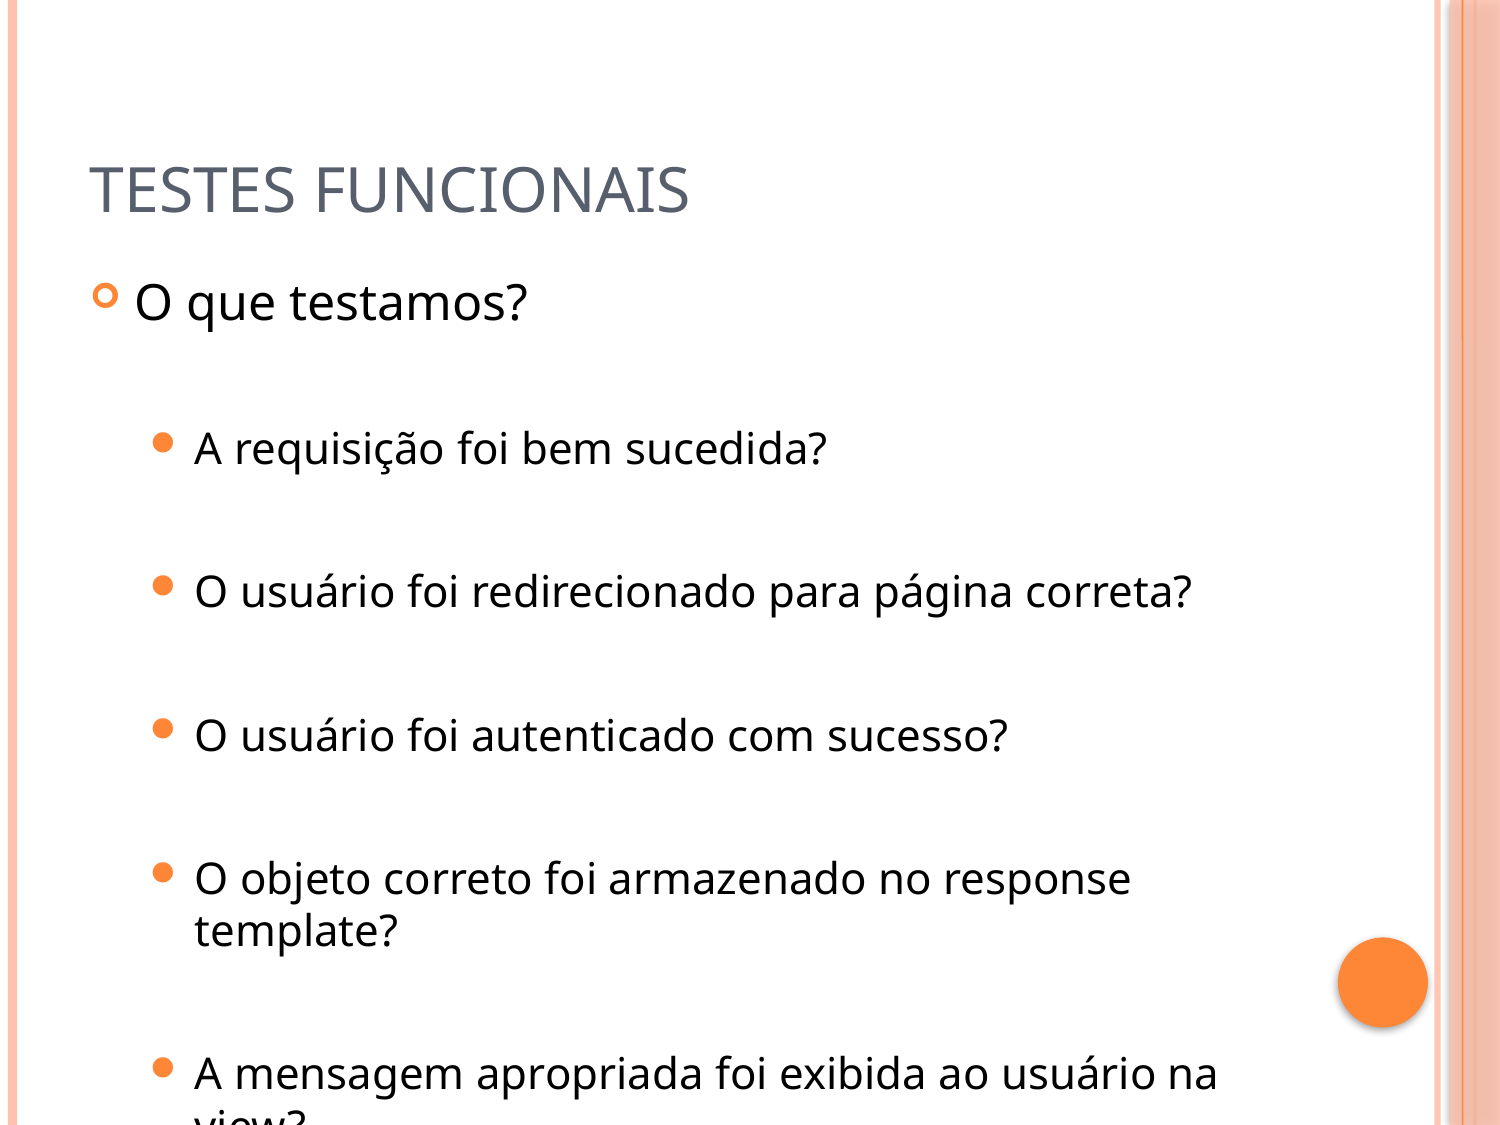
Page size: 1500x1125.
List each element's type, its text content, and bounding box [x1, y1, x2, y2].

title Testes Funcionais [75, 45, 1300, 233]
list O que testamos? A requisição foi bem sucedida? O usuário foi redirecionado para página correta? O usuário foi autenticado com sucesso? O objeto correto foi armazenado no response template? A mensagem apropriada foi exibida ao usuário na view? [75, 262, 1300, 1062]
